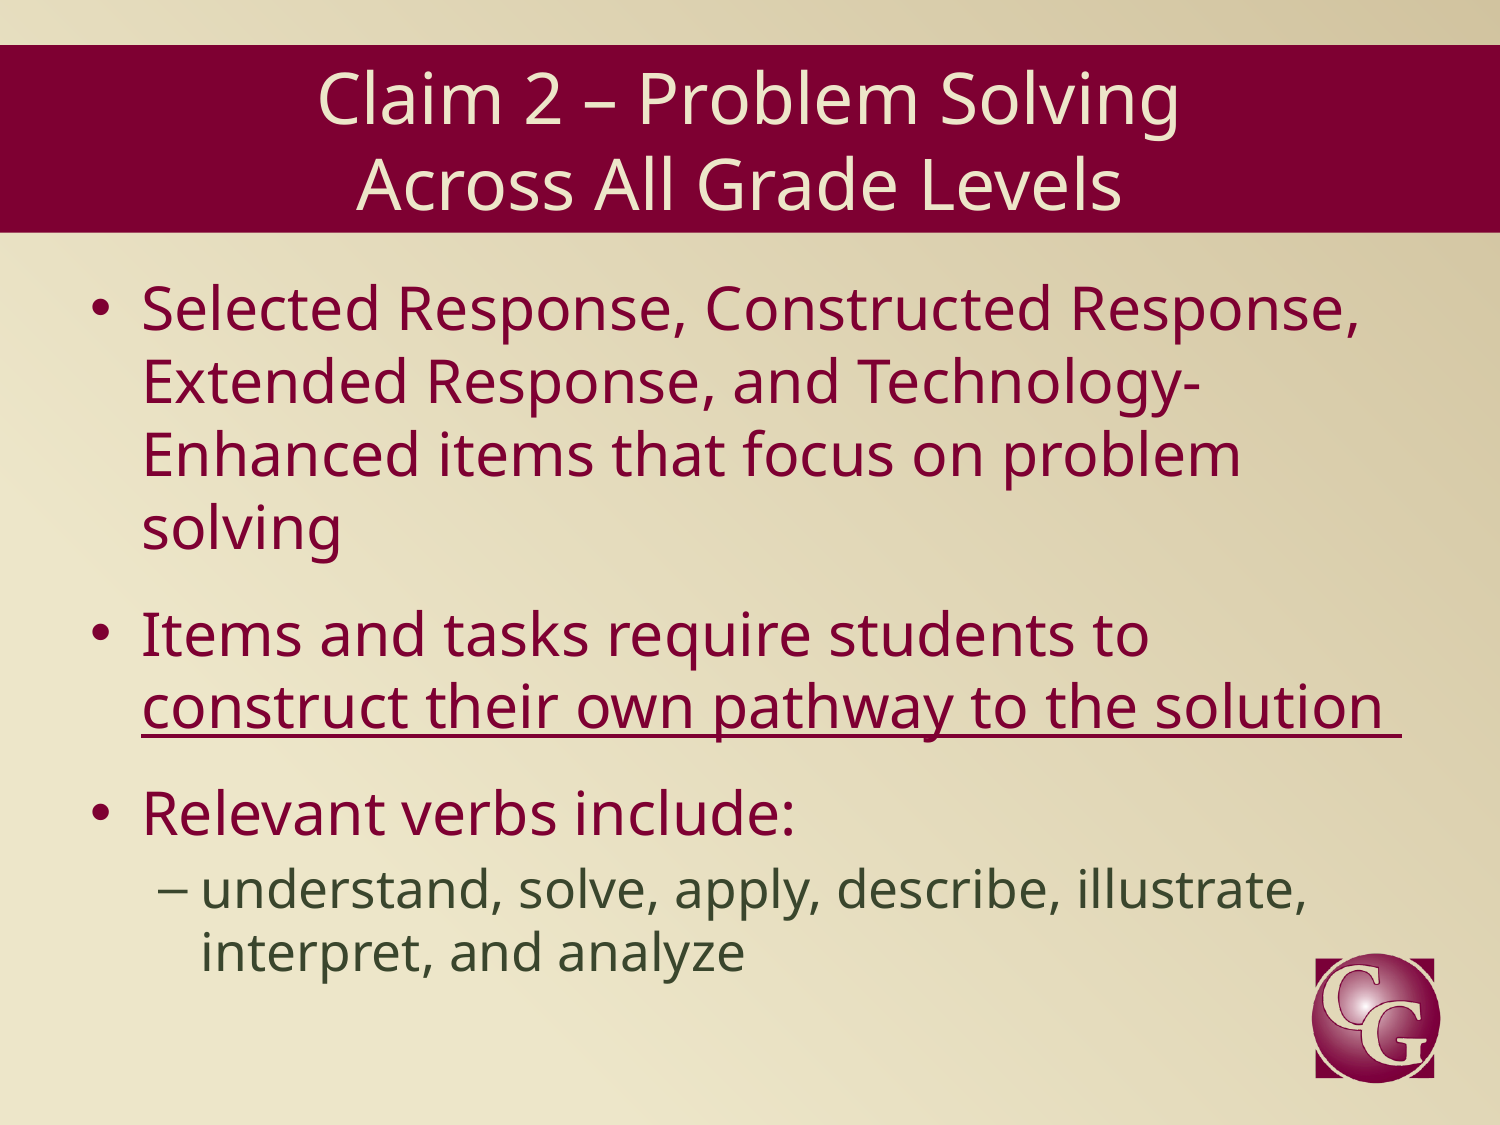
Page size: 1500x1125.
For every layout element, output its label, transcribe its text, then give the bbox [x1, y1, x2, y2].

list Selected Response, Constructed Response, Extended Response, and Technology-Enhanced items that focus on problem solving Items and tasks require students to construct their own pathway to the solution Relevant verbs include: understand, solve, apply, describe, illustrate, interpret, and analyze [75, 262, 1425, 1005]
title Claim 2 – Problem Solving Across All Grade Levels [0, 45, 1500, 233]
picture [1300, 949, 1452, 1088]
